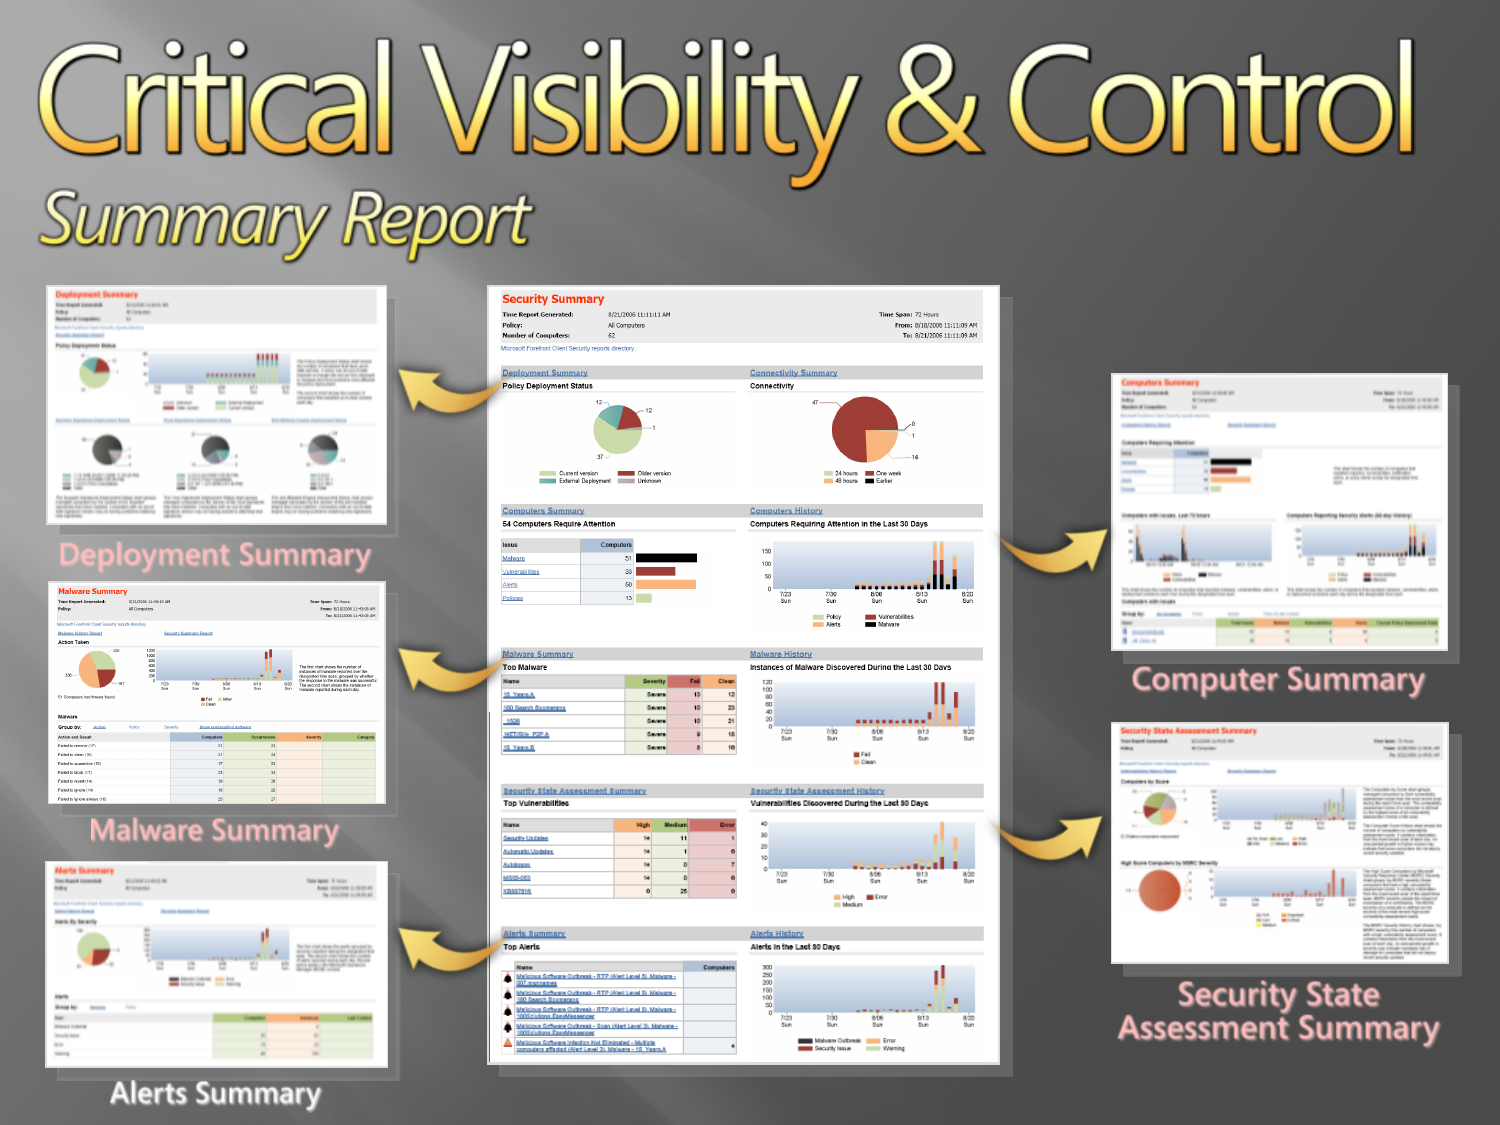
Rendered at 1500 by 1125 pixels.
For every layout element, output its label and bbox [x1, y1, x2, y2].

picture [110, 1080, 324, 1113]
picture [60, 541, 374, 576]
picture [1116, 980, 1443, 1051]
picture [37, 37, 1417, 267]
picture [1131, 665, 1428, 701]
picture [91, 817, 343, 851]
picture [46, 286, 1448, 1067]
